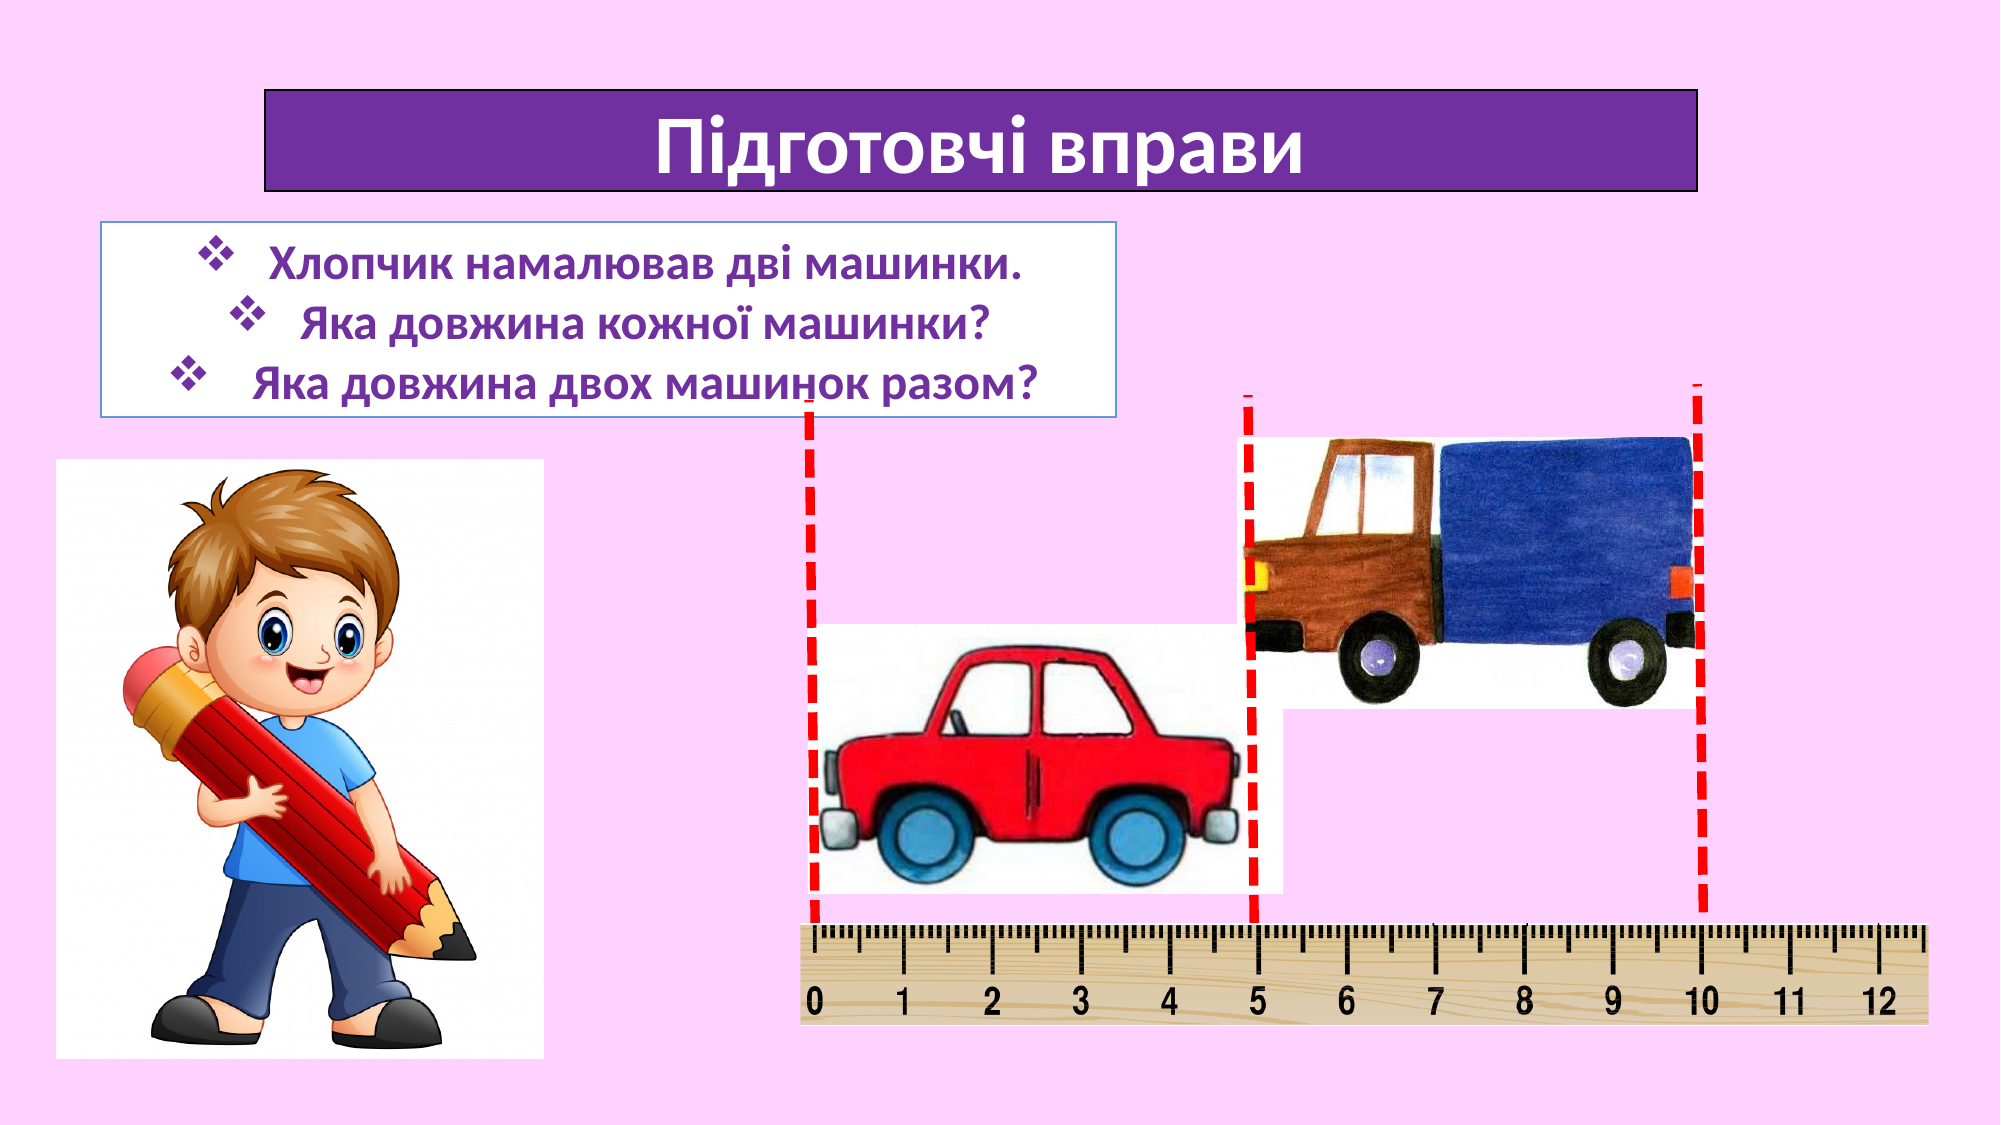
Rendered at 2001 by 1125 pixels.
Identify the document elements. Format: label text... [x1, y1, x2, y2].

picture [816, 437, 1247, 894]
picture [56, 459, 544, 1059]
picture [800, 923, 1929, 1026]
picture [1255, 437, 1697, 894]
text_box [1247, 394, 1255, 923]
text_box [1697, 384, 1704, 913]
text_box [808, 400, 816, 923]
text_box Хлопчик намалював дві машинки. Яка довжина кожної машинки? Яка довжина двох машинок разом? [100, 221, 1117, 418]
text_box Підготовчі вправи [264, 89, 1698, 192]
